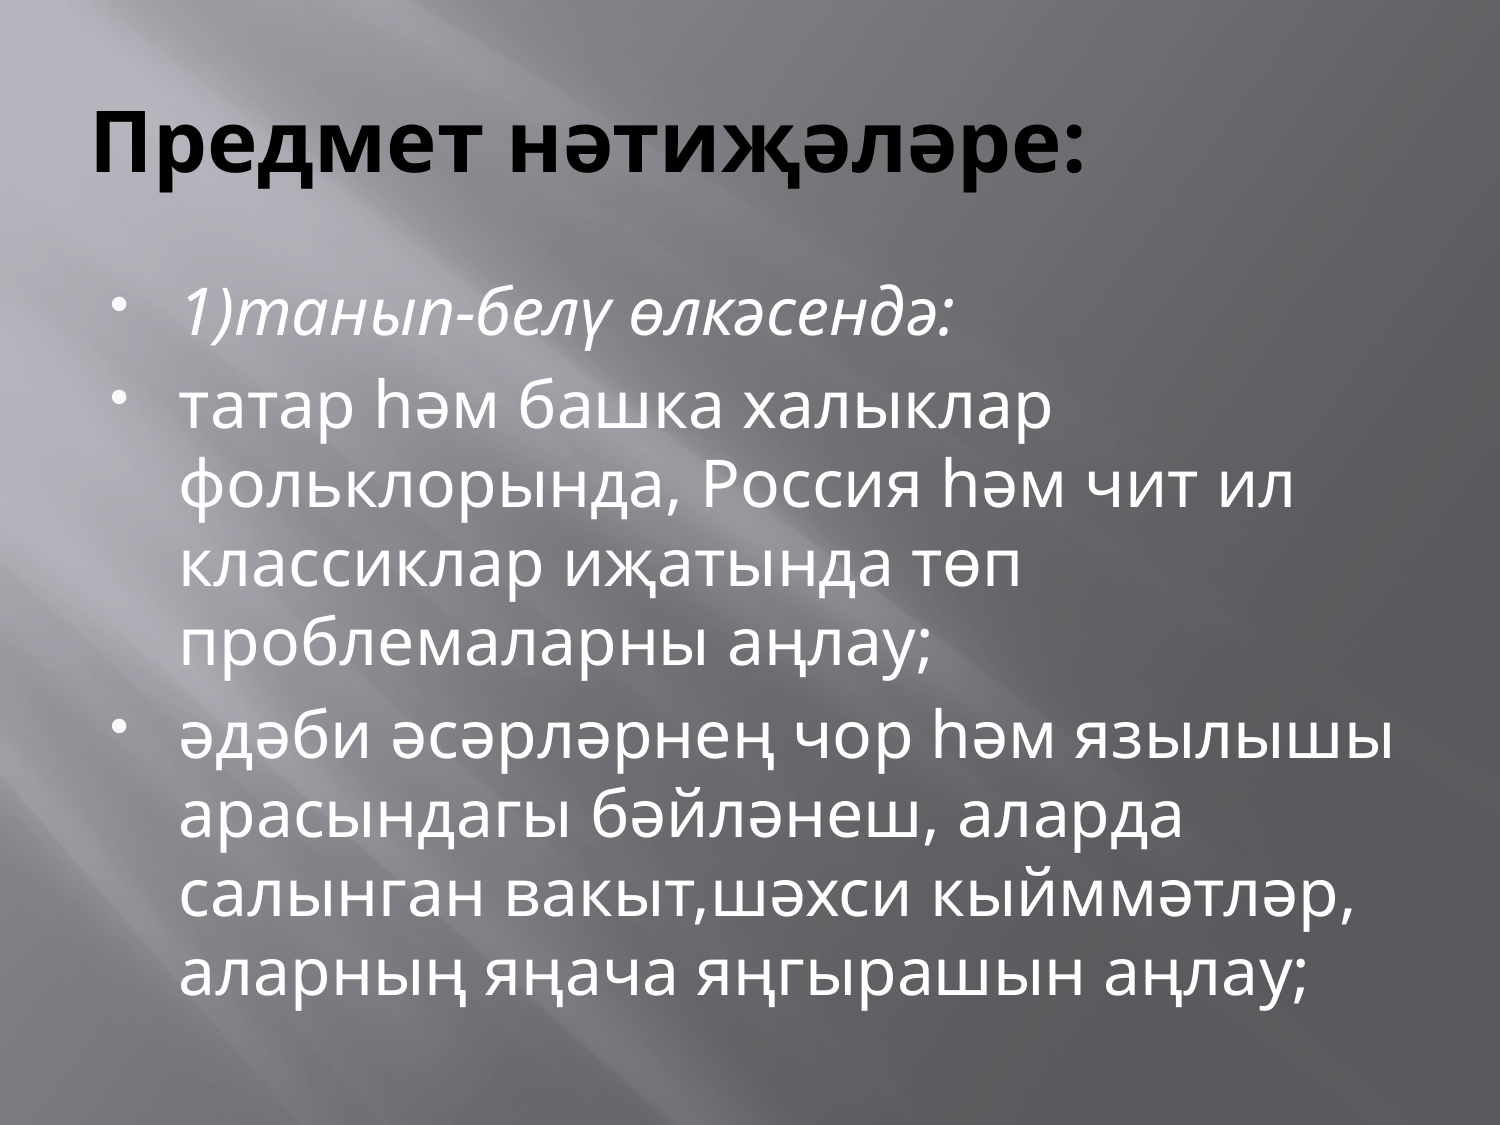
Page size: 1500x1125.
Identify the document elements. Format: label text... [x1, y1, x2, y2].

title Предмет нәтиҗәләре: [75, 45, 1425, 233]
list 1)танып-белү өлкәсендә: татар һәм башка халыклар фольклорында, Россия һәм чит ил классиклар иҗатында төп проблемаларны аңлау; әдәби әсәрләрнең чор һәм язылышы арасындагы бәйләнеш, аларда салынган вакыт,шәхси кыйммәтләр, аларның яңача яңгырашын аңлау; [75, 262, 1425, 1035]
